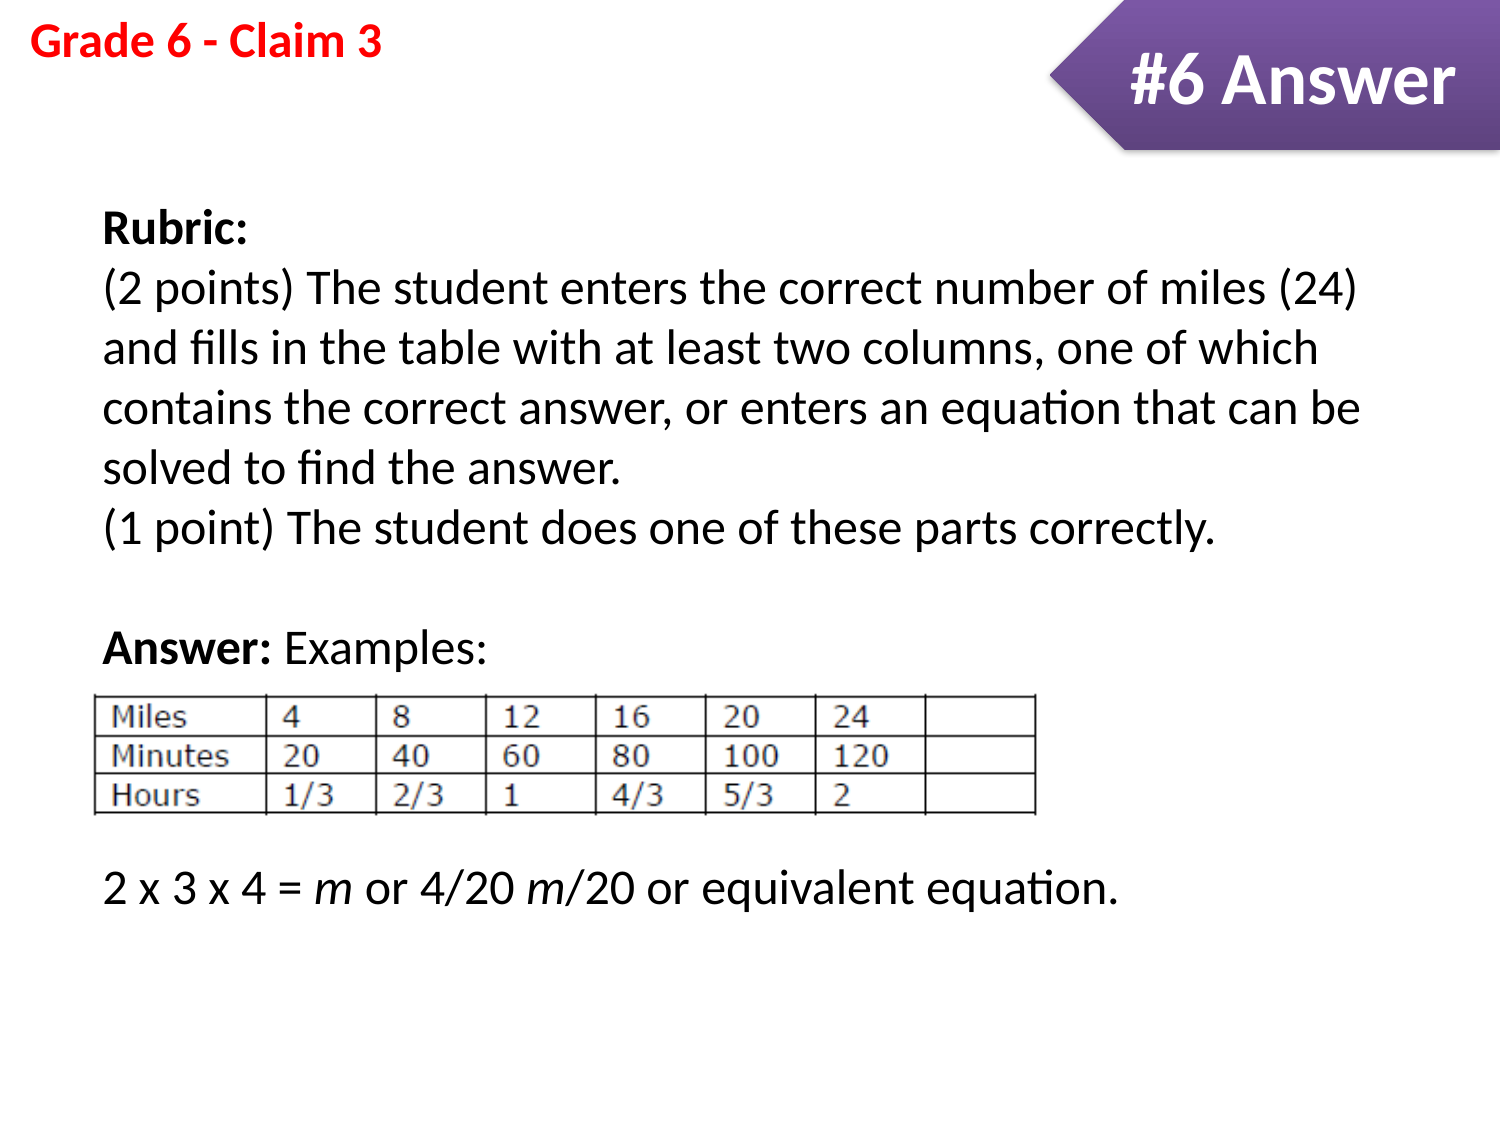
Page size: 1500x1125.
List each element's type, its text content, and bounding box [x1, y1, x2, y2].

picture [87, 687, 1046, 826]
text_box Rubric: (2 points) The student enters the correct number of miles (24) and fills in the table with at least two columns, one of which contains the correct answer, or enters an equation that can be solved to find the answer. (1 point) The student does one of these parts correctly. Answer: Examples: 2 x 3 x 4 = m or 4/20 m/20 or equivalent equation. [87, 187, 1425, 1125]
text_box #6 Answer [1049, 0, 1500, 150]
